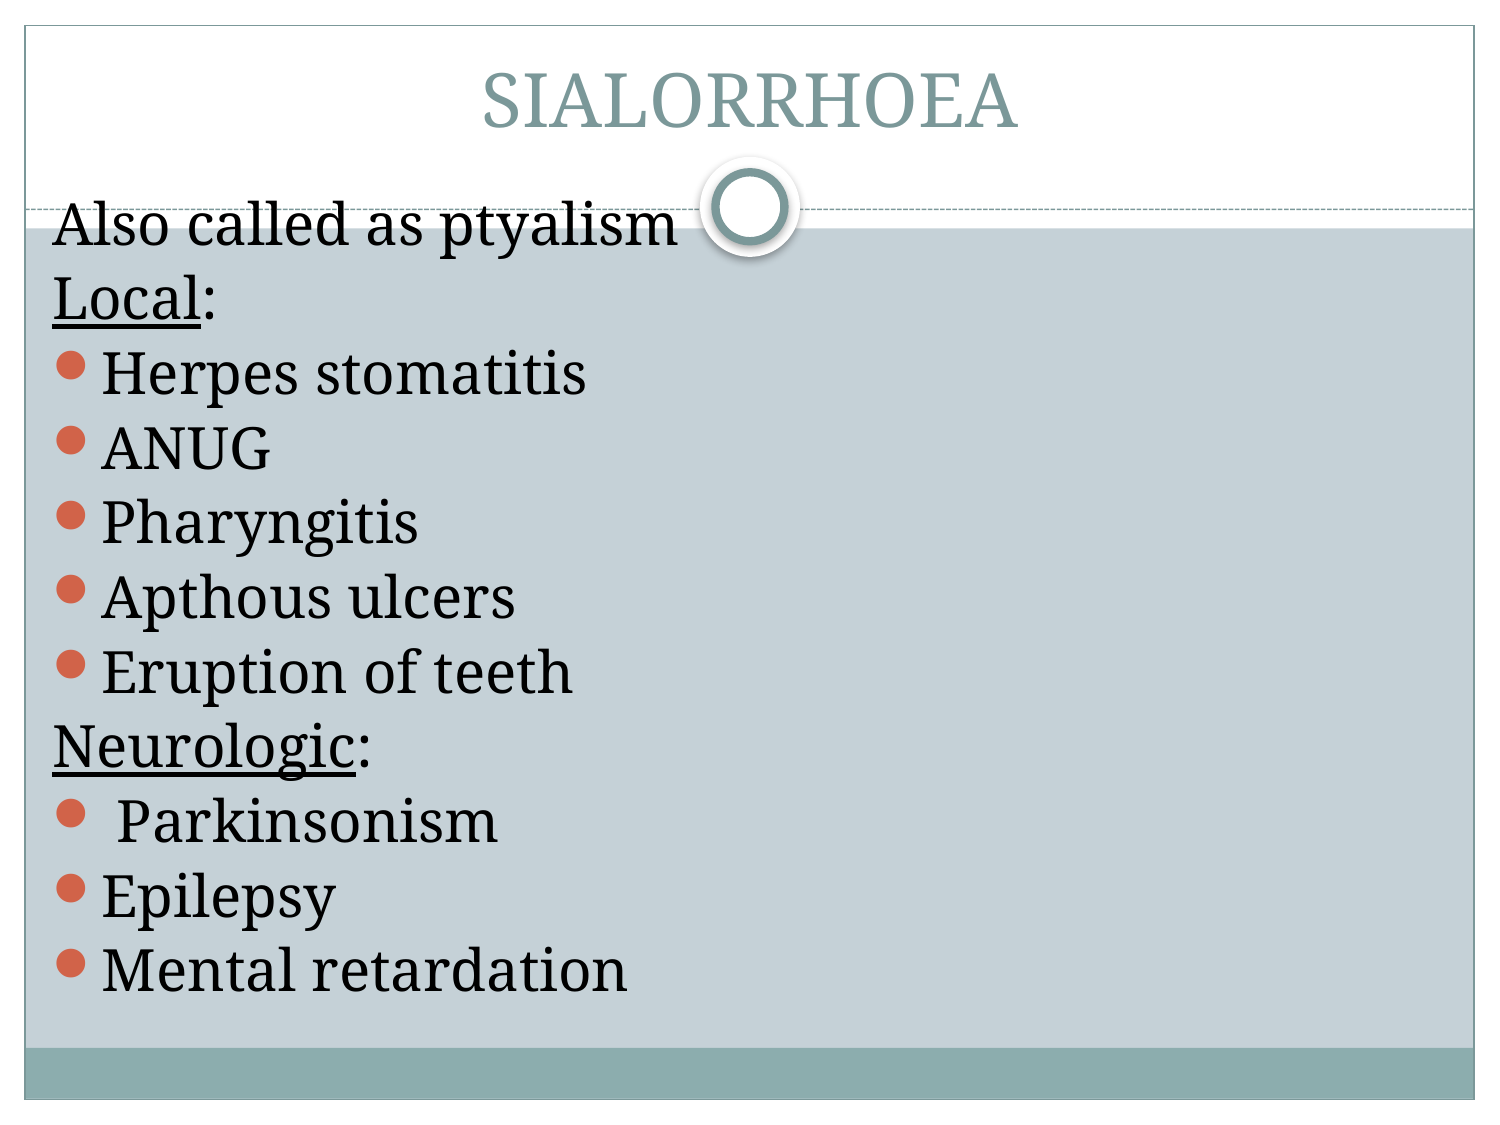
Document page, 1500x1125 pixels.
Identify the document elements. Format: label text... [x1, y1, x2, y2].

list Also called as ptyalism Local: Herpes stomatitis ANUG Pharyngitis Apthous ulcers Eruption of teeth Neurologic: Parkinsonism Epilepsy Mental retardation [37, 187, 1463, 1088]
title SIALORRHOEA [112, 12, 1388, 150]
